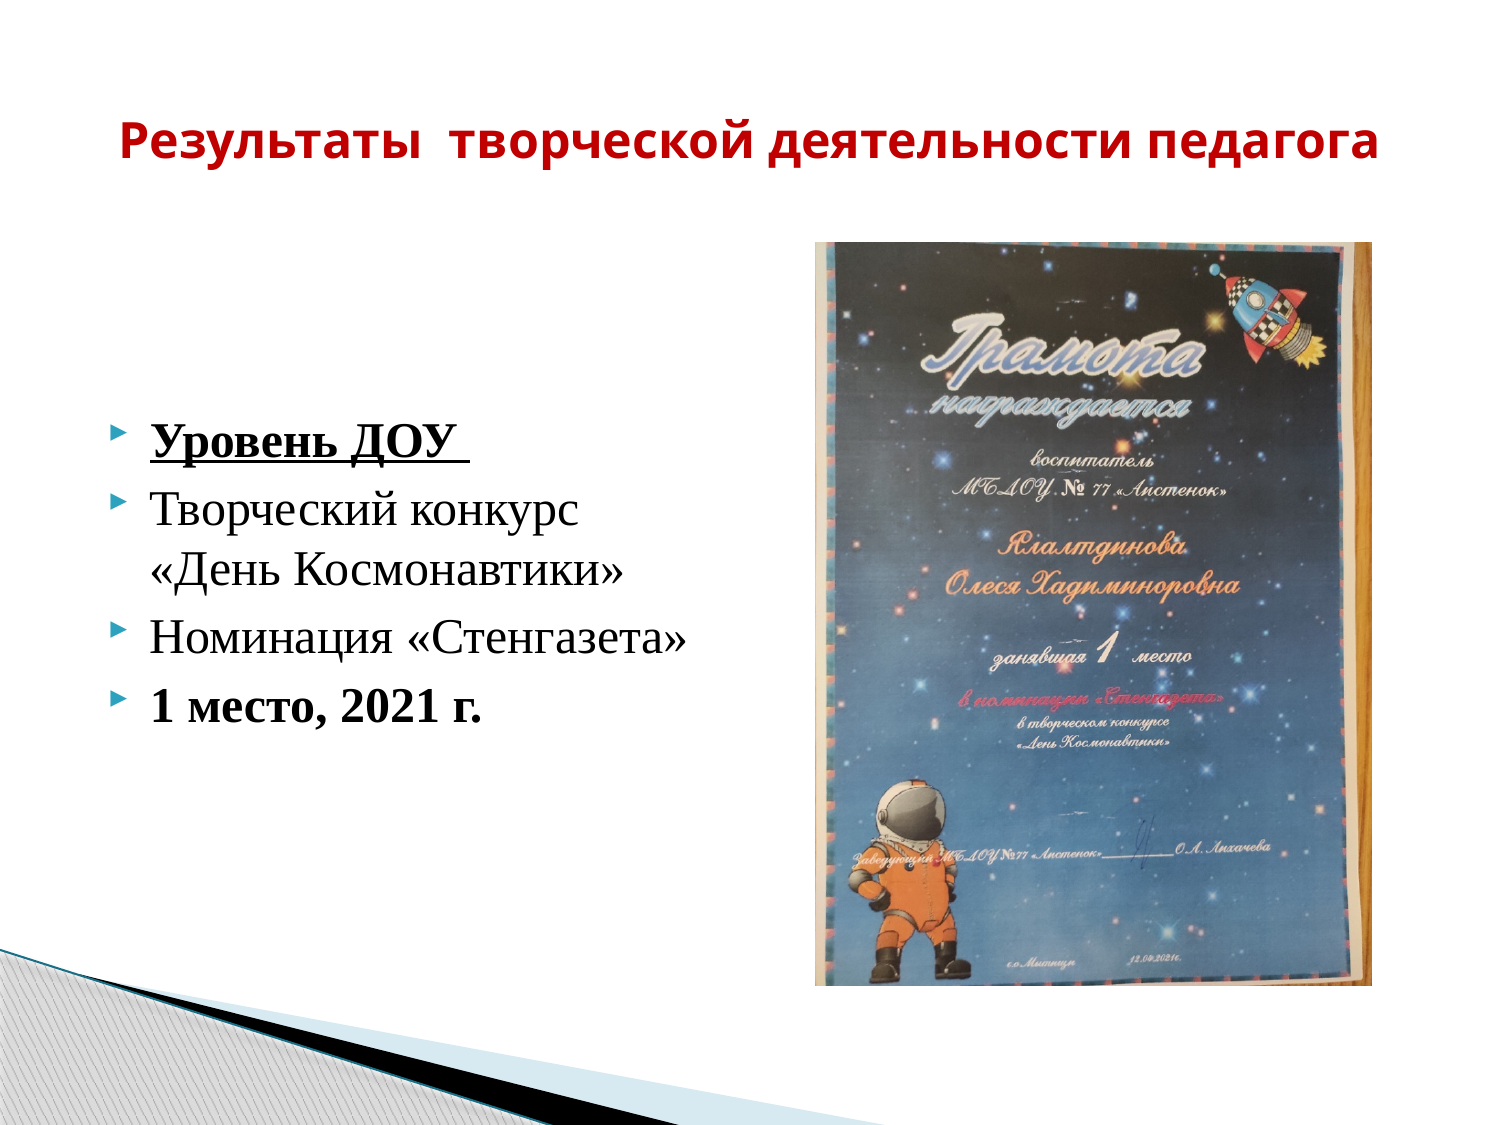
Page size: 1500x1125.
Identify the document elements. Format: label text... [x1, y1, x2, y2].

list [815, 242, 1372, 986]
list Уровень ДОУ Творческий конкурс «День Космонавтики» Номинация «Стенгазета» 1 место, 2021 г. [75, 243, 738, 986]
title Результаты творческой деятельности педагога [75, 45, 1425, 233]
